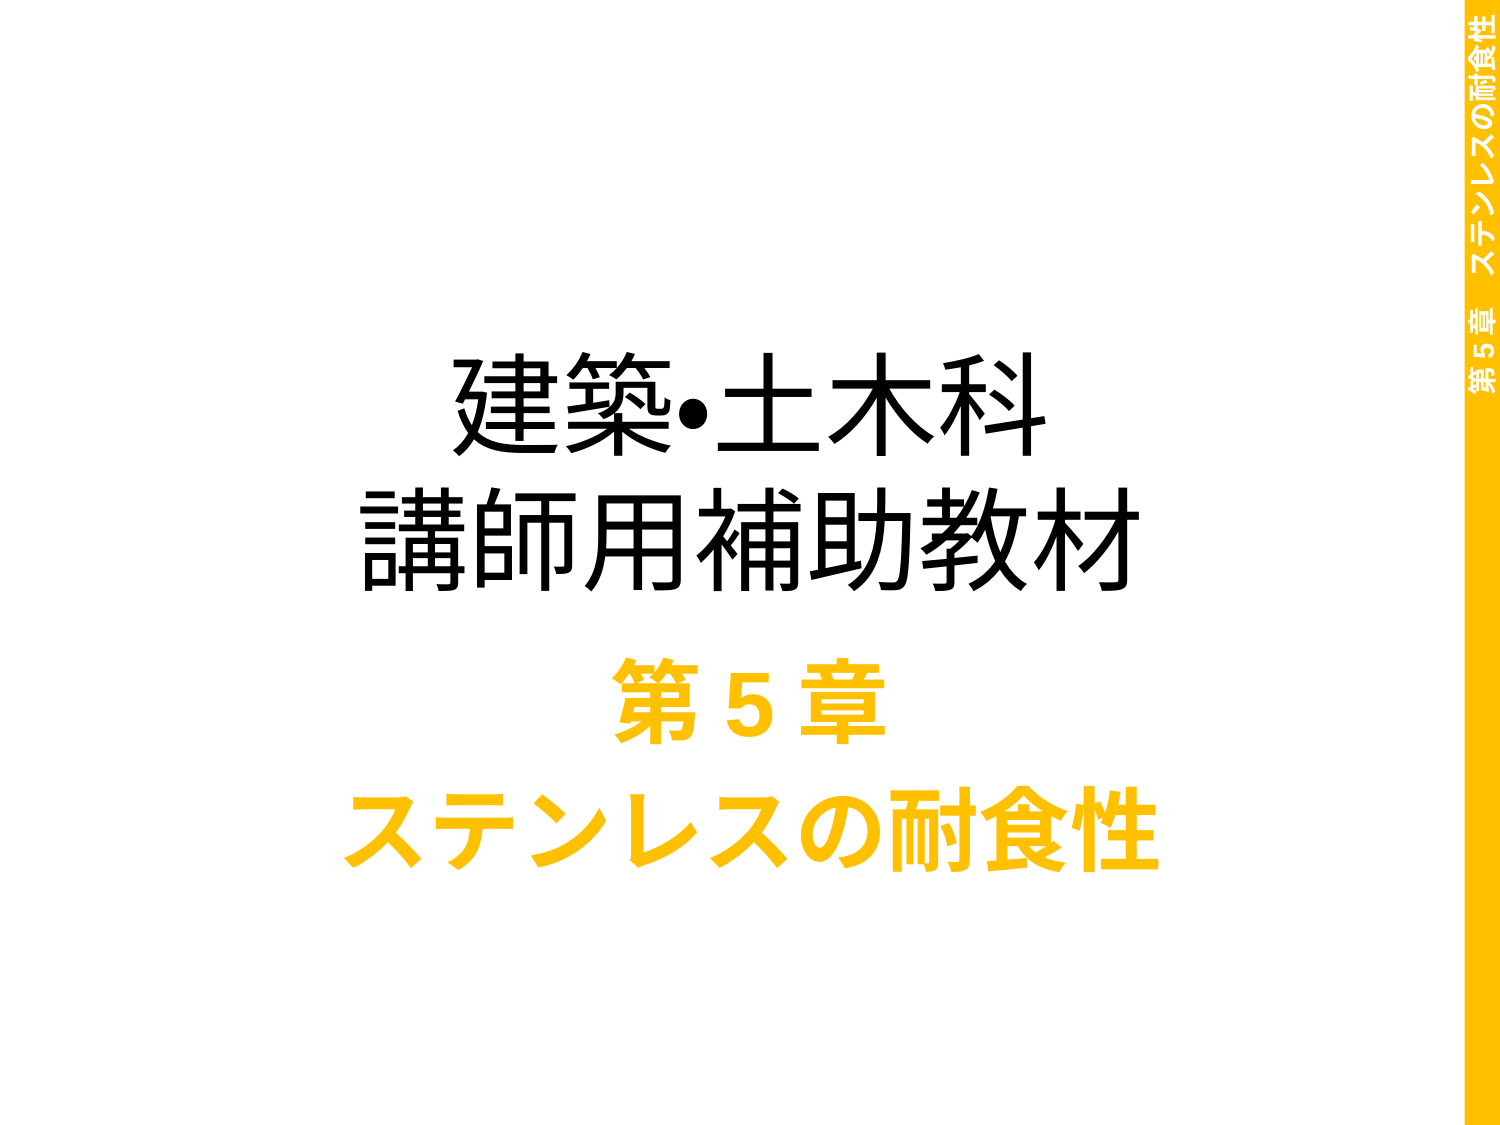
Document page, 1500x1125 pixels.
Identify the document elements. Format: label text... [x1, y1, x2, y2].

subtitle 第5章 ステンレスの耐食性 [225, 637, 1275, 925]
title 建築・土木科 講師用補助教材 [112, 349, 1388, 591]
